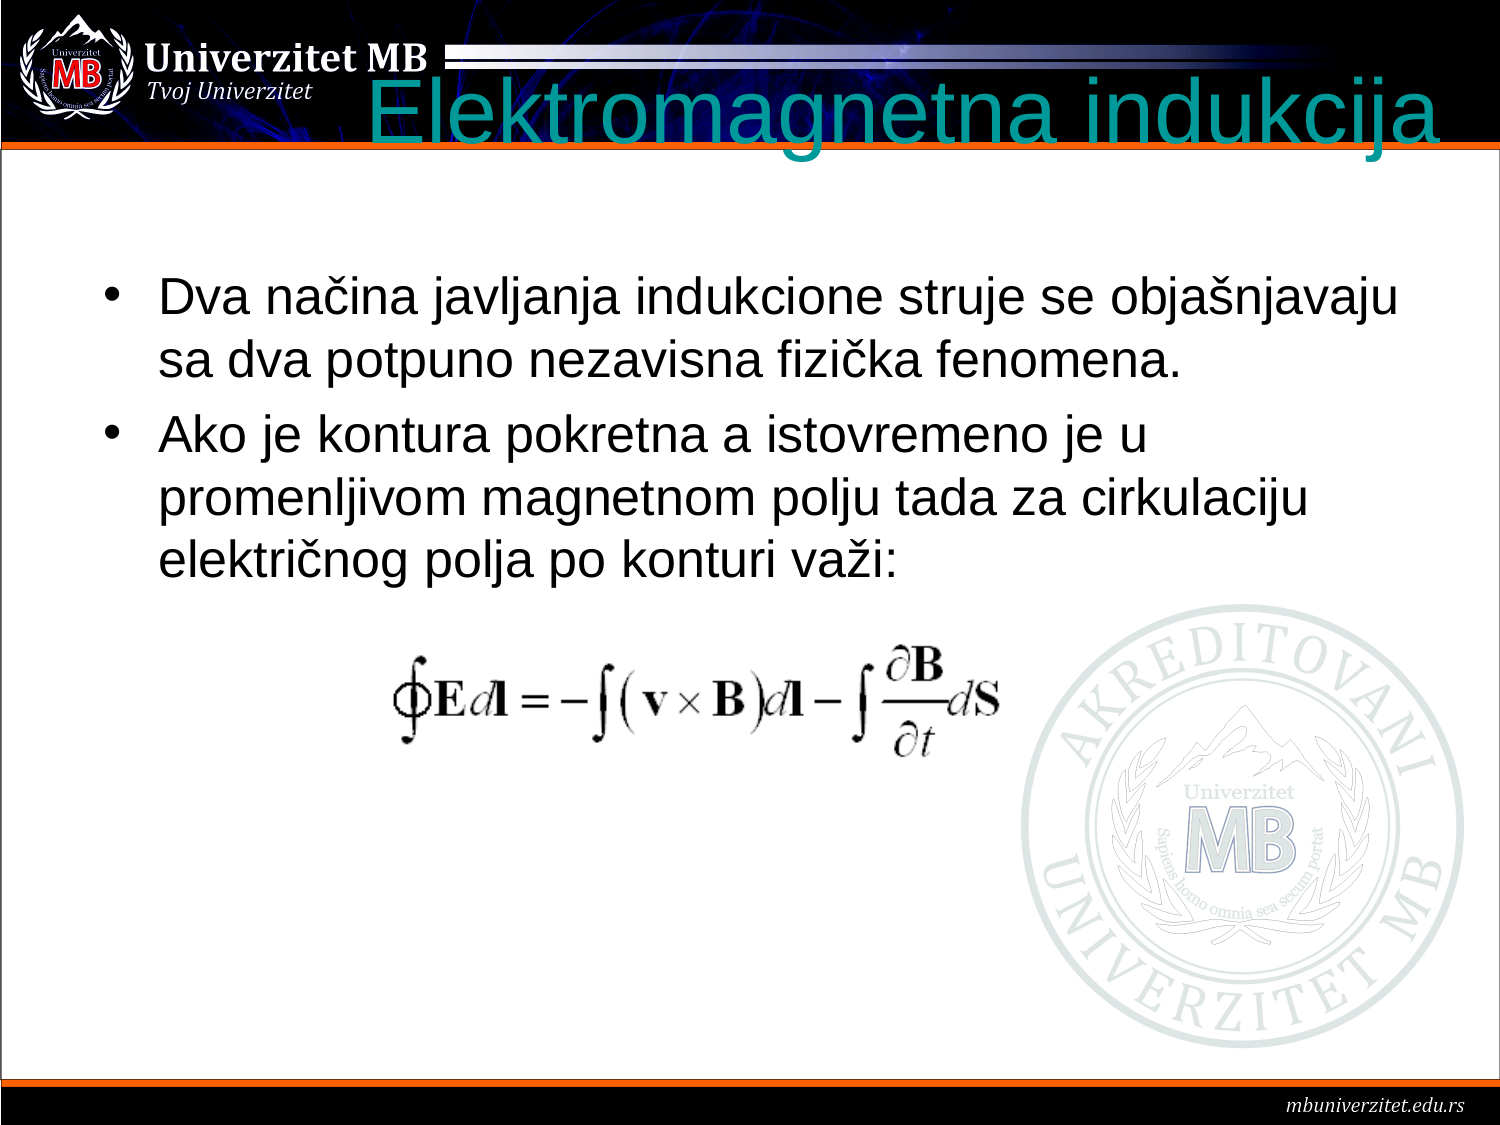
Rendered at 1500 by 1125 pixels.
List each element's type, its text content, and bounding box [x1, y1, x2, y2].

text_box Dva načina javljanja indukcione struje se objašnjavaju sa dva potpuno nezavisna fizička fenomena. Ako je kontura pokretna a istovremeno je u promenljivom magnetnom polju tada za cirkulaciju električnog polja po konturi važi: [88, 255, 1439, 998]
text_box Elektromagnetna indukcija [336, 42, 1471, 171]
picture [0, 0, 1500, 1125]
